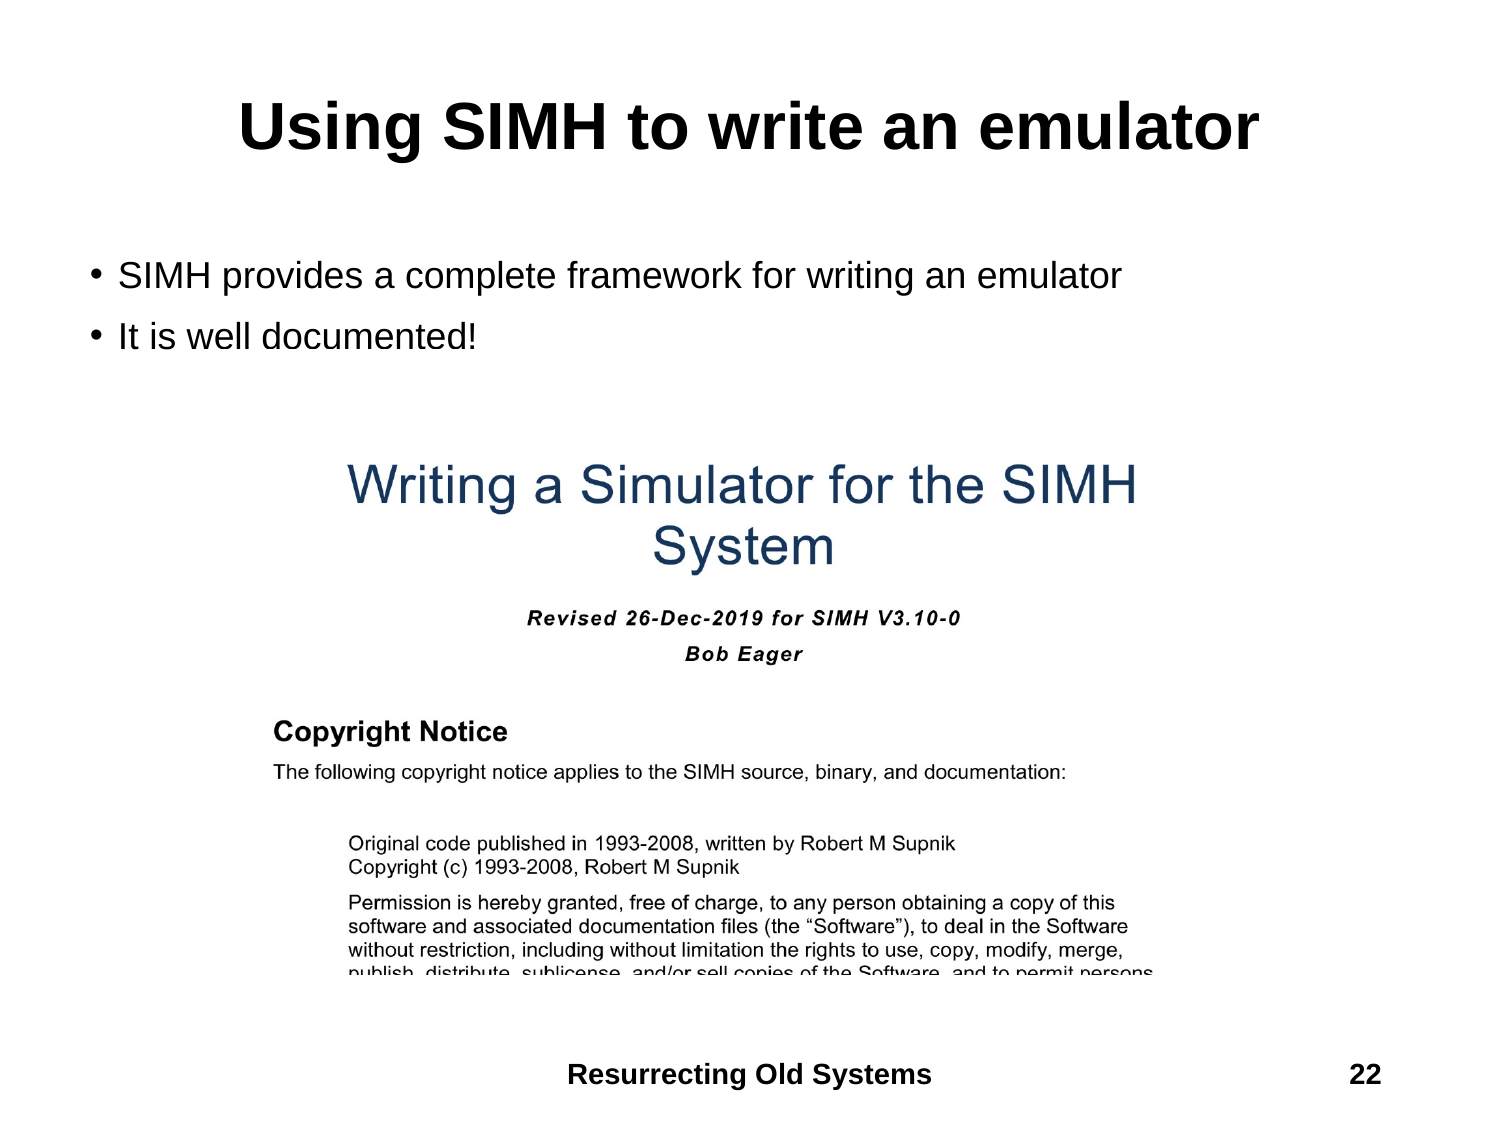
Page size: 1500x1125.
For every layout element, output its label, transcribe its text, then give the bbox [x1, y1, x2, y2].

list SIMH provides a complete framework for writing an emulator It is well documented! [74, 243, 1369, 1016]
footer Resurrecting Old Systems [496, 1042, 1004, 1103]
picture [194, 349, 1249, 975]
title Using SIMH to write an emulator [103, 59, 1397, 197]
slide_number 22 [1059, 1042, 1397, 1103]
